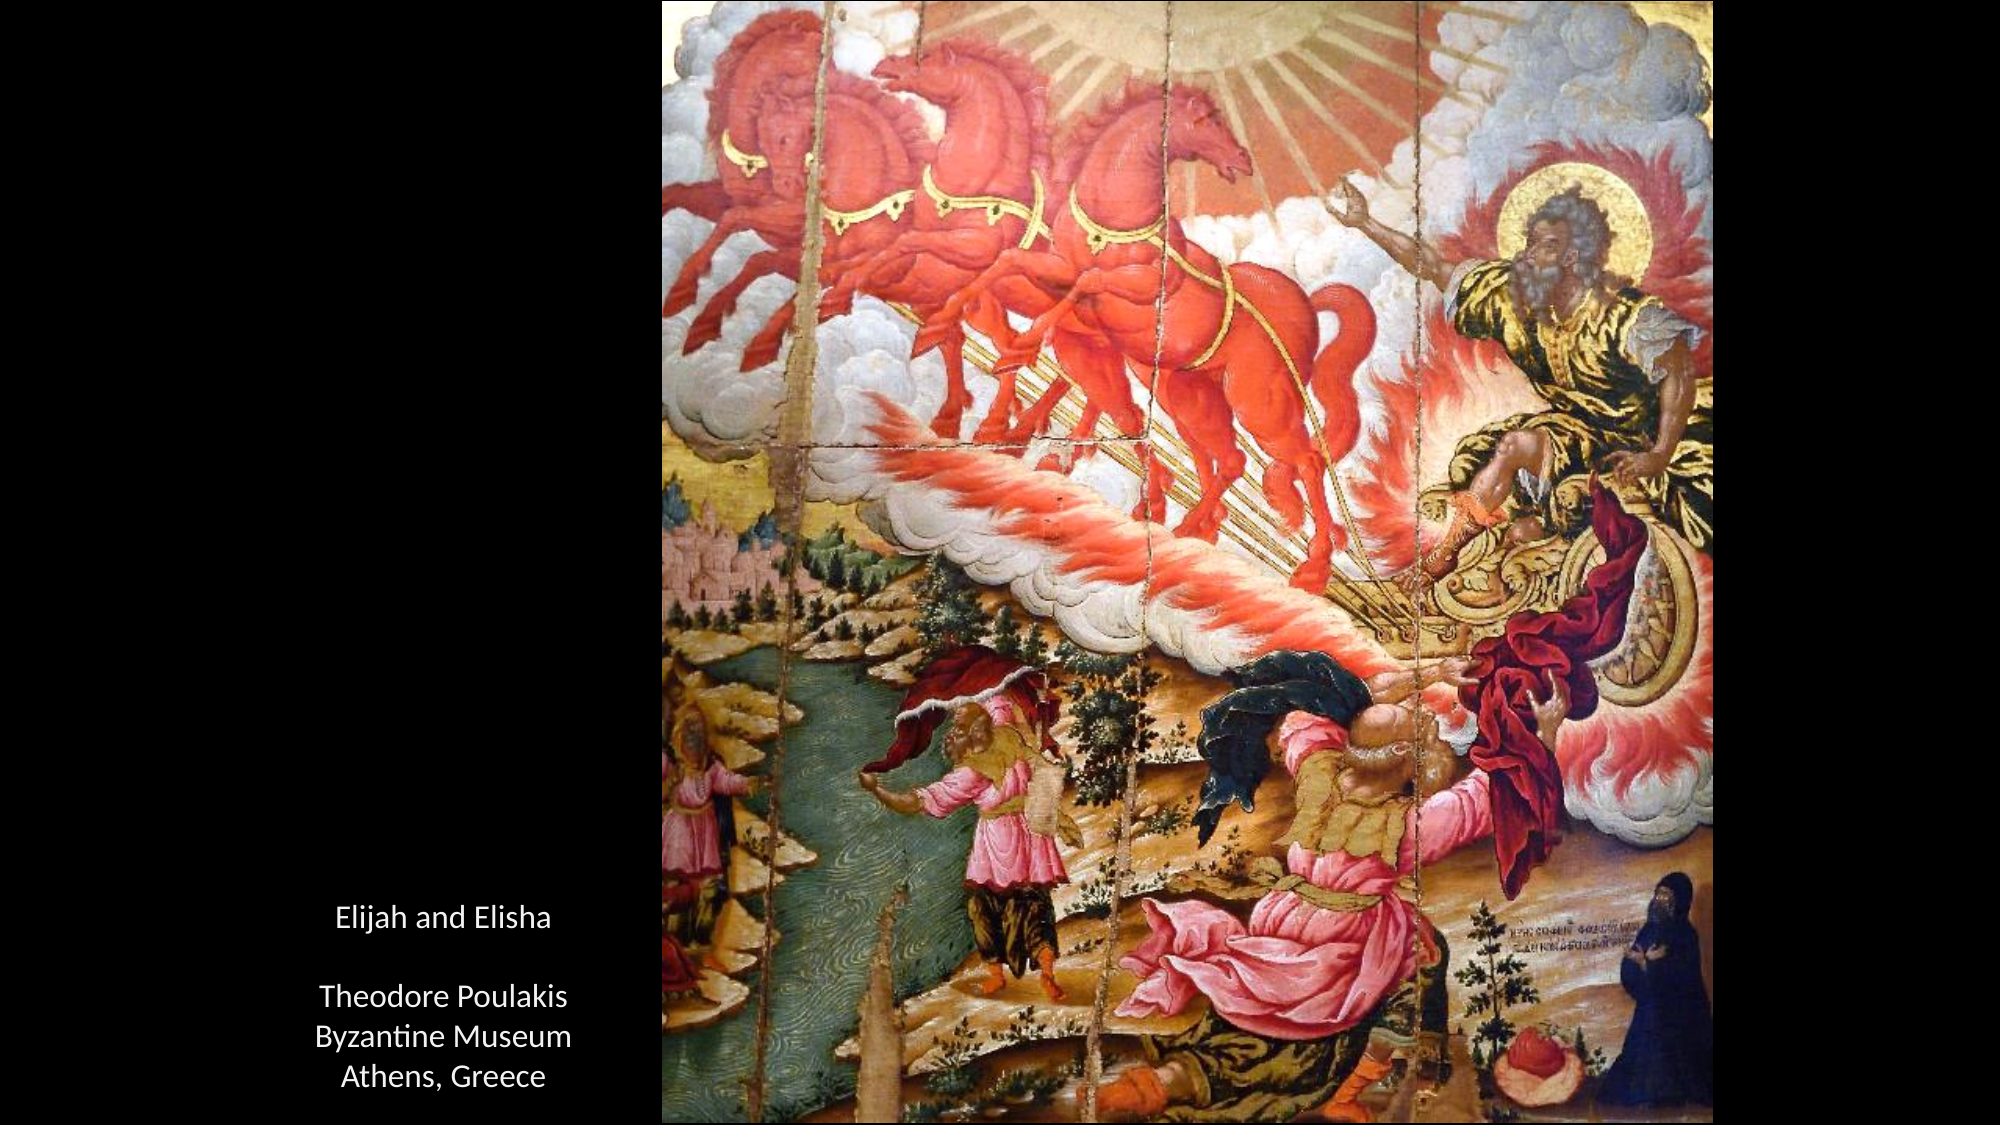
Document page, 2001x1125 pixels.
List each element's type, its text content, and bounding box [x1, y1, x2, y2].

picture [662, 1, 1713, 1124]
text_box Elijah and Elisha Theodore Poulakis Byzantine Museum Athens, Greece [249, 887, 638, 1102]
